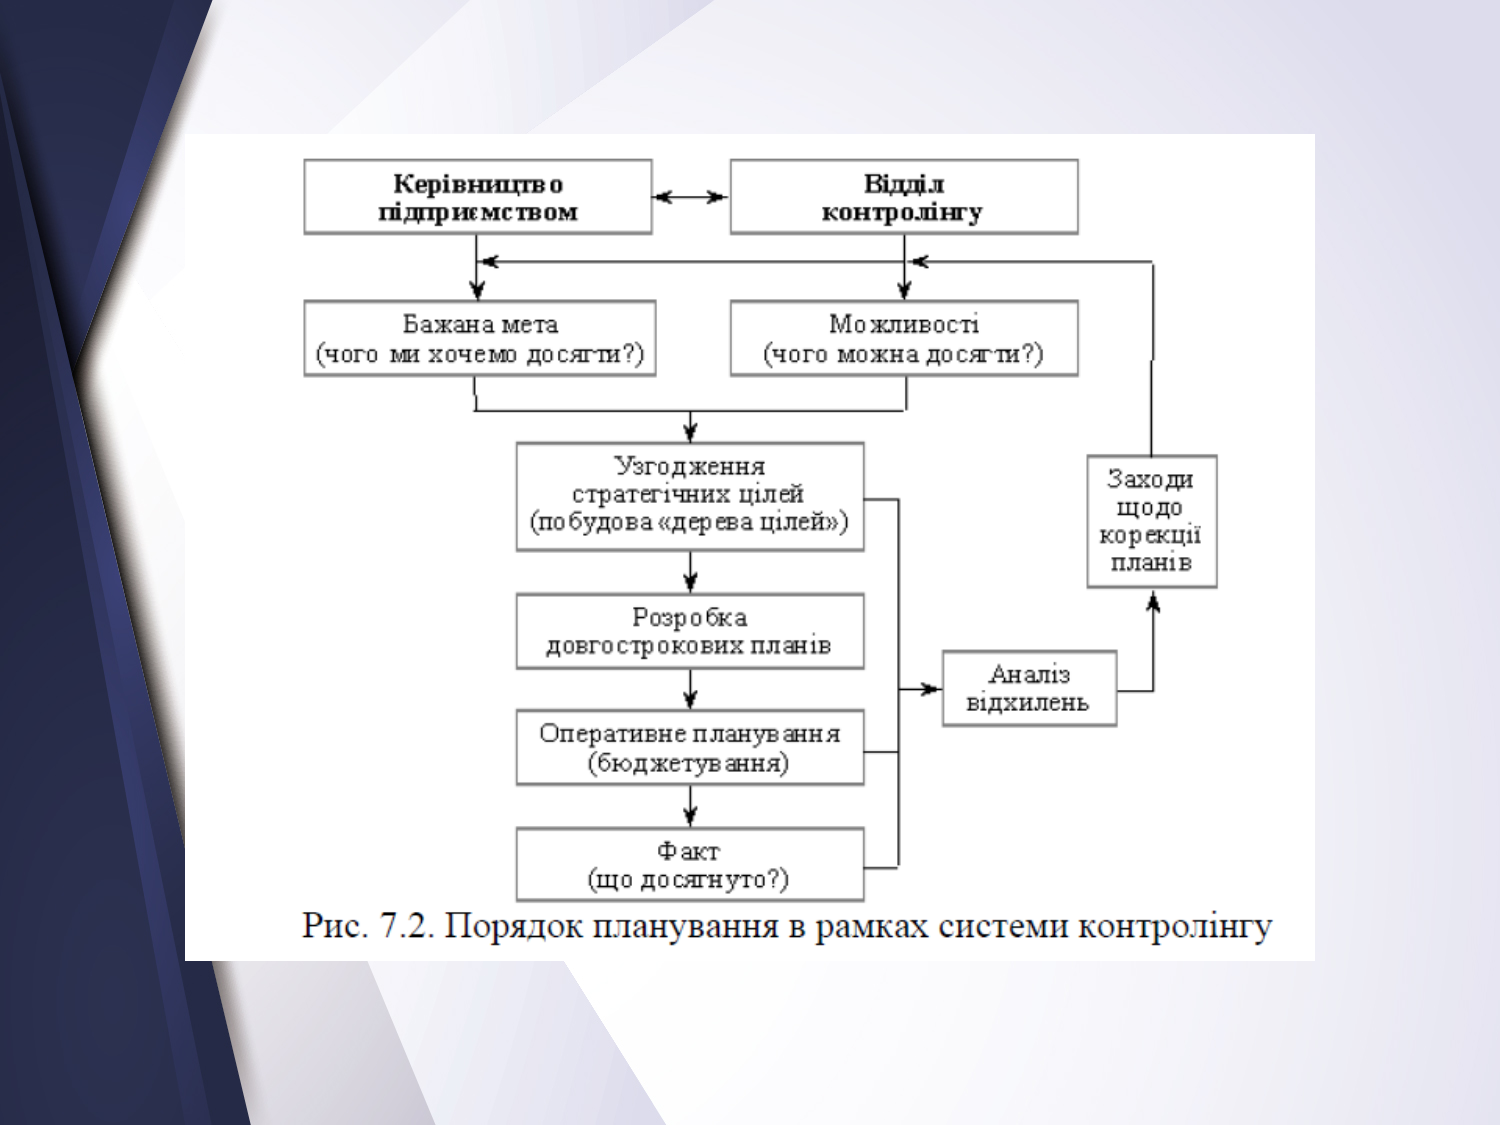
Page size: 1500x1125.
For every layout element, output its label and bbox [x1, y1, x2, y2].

list [185, 134, 1315, 961]
picture [0, 0, 1500, 1125]
